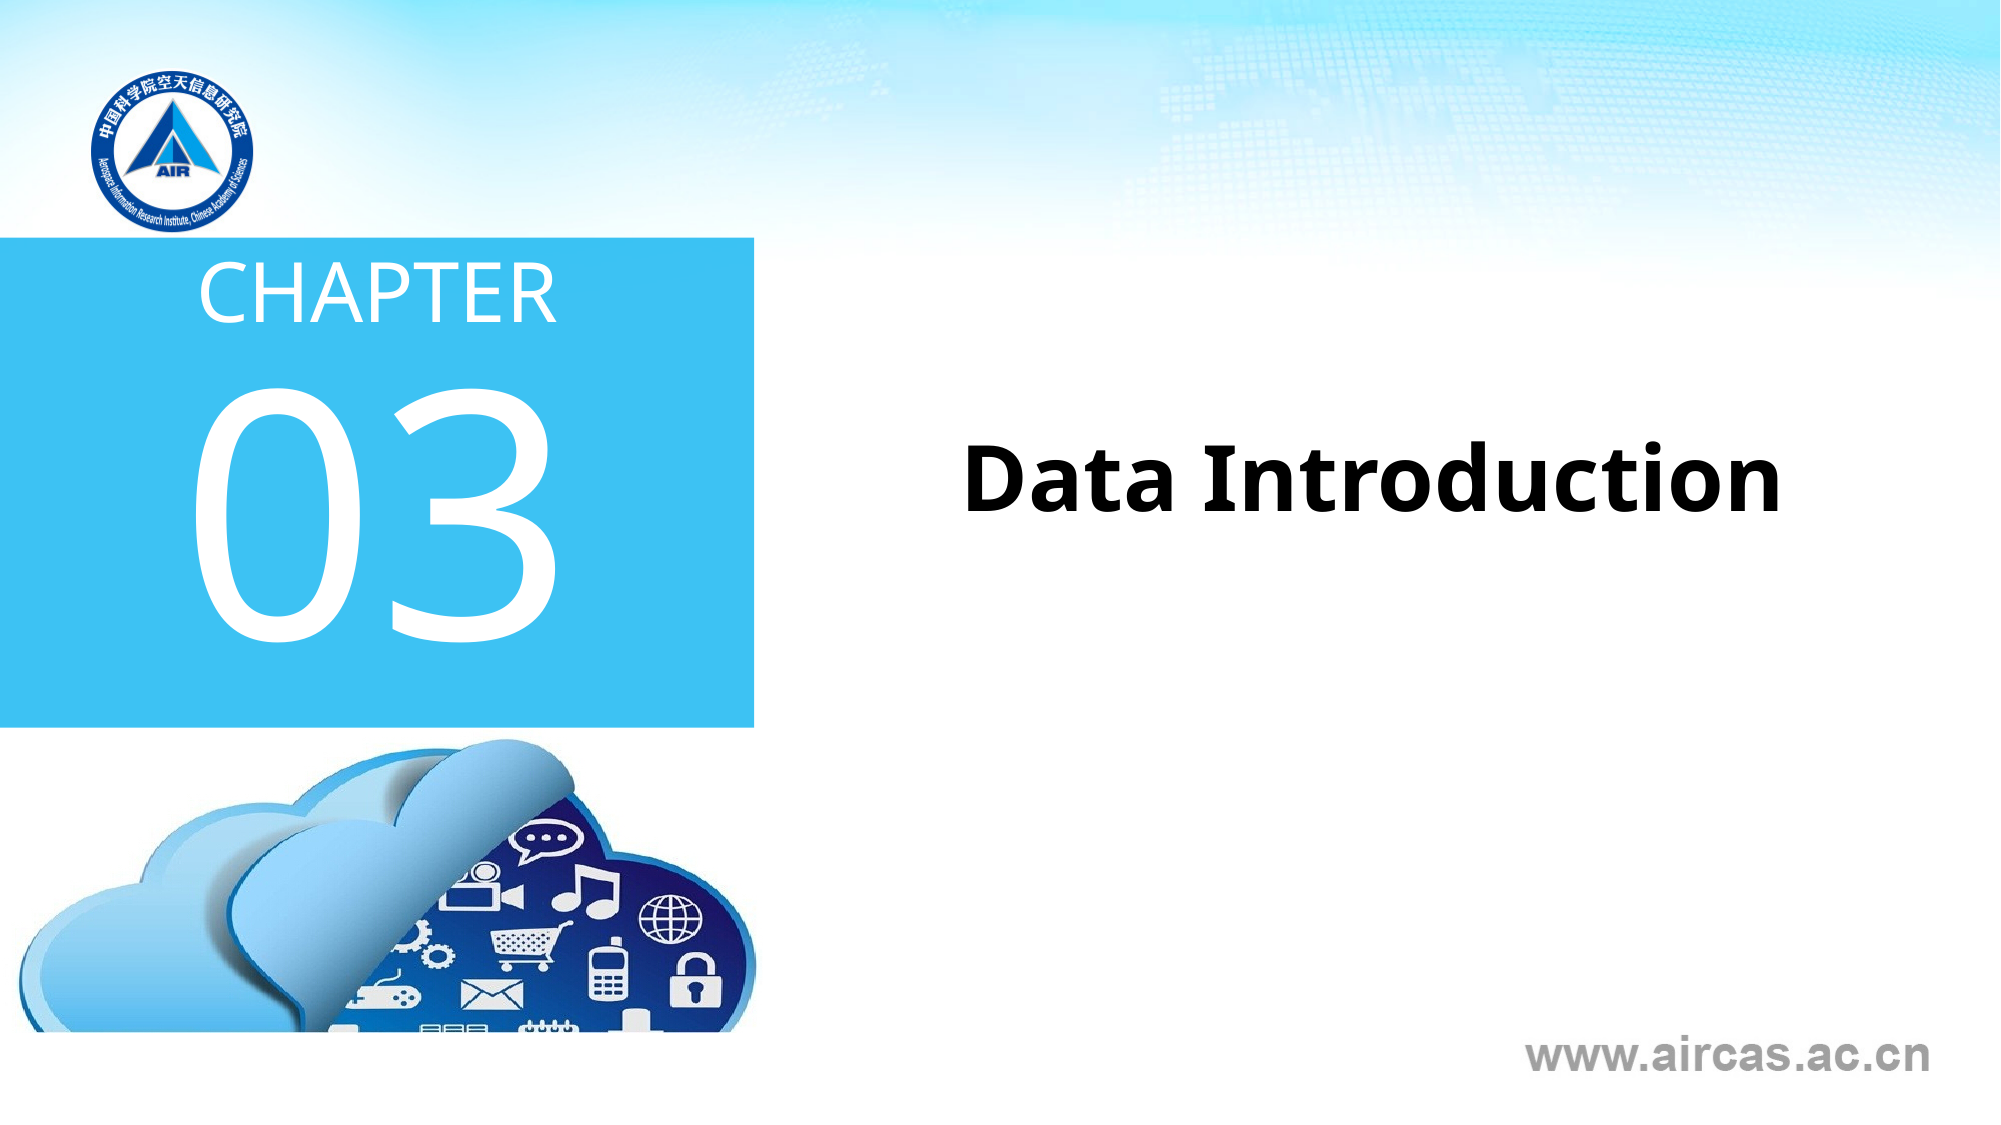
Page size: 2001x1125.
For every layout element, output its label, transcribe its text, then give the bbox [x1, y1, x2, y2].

text_box Data Introduction [887, 412, 1859, 538]
text_box CHAPTER 03 [0, 237, 755, 728]
picture [0, 0, 2001, 1125]
